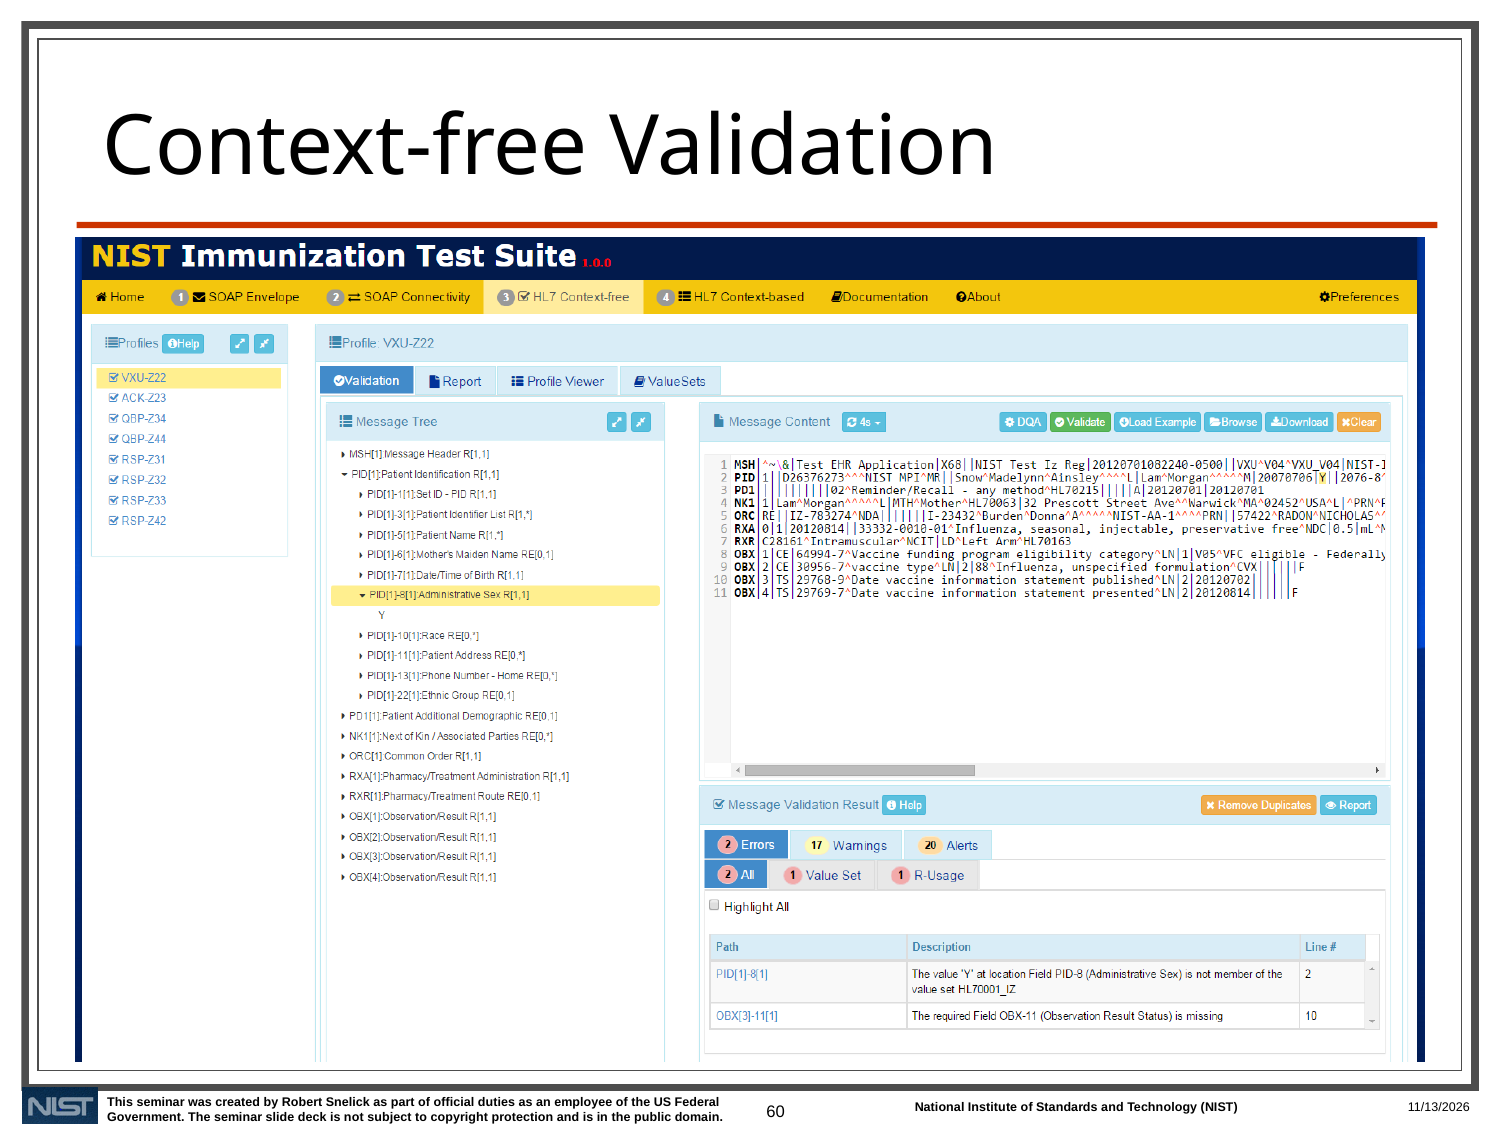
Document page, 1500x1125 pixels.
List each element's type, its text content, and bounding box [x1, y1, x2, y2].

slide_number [1392, 1090, 1488, 1115]
title Context-free Validation [87, 62, 1426, 199]
slide_number 60 [712, 1071, 801, 1125]
picture [74, 237, 1426, 1062]
picture [22, 1087, 98, 1124]
